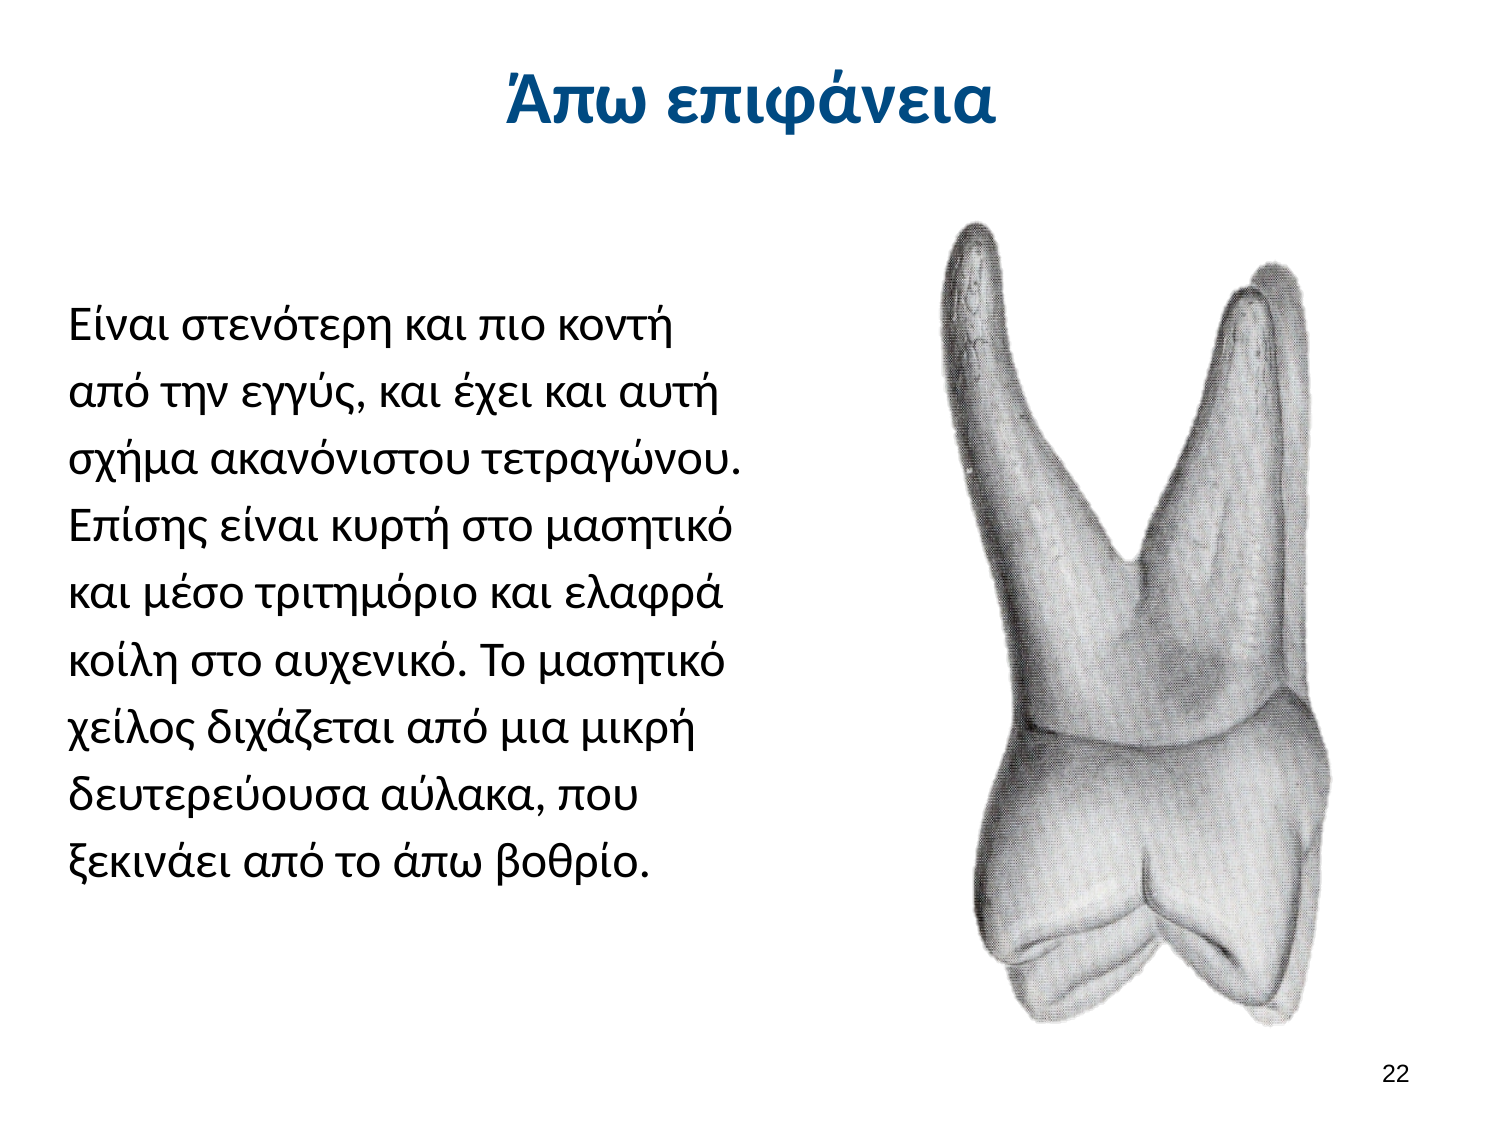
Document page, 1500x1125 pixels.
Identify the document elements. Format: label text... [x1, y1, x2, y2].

title Άπω επιφάνεια [76, 19, 1427, 169]
slide_number 21 [1074, 1042, 1425, 1103]
list Είναι στενότερη και πιο κοντή από την εγγύς, και έχει και αυτή σχήμα ακανόνιστου τετραγώνου. Επίσης είναι κυρτή στο μασητικό και μέσο τριτημόριο και ελαφρά κοίλη στο αυχενικό. Το μασητικό χείλος διχάζεται από μια μικρή δευτερεύουσα αύλακα, που ξεκινάει από το άπω βοθρίο. [53, 275, 776, 1103]
picture [915, 219, 1353, 1043]
